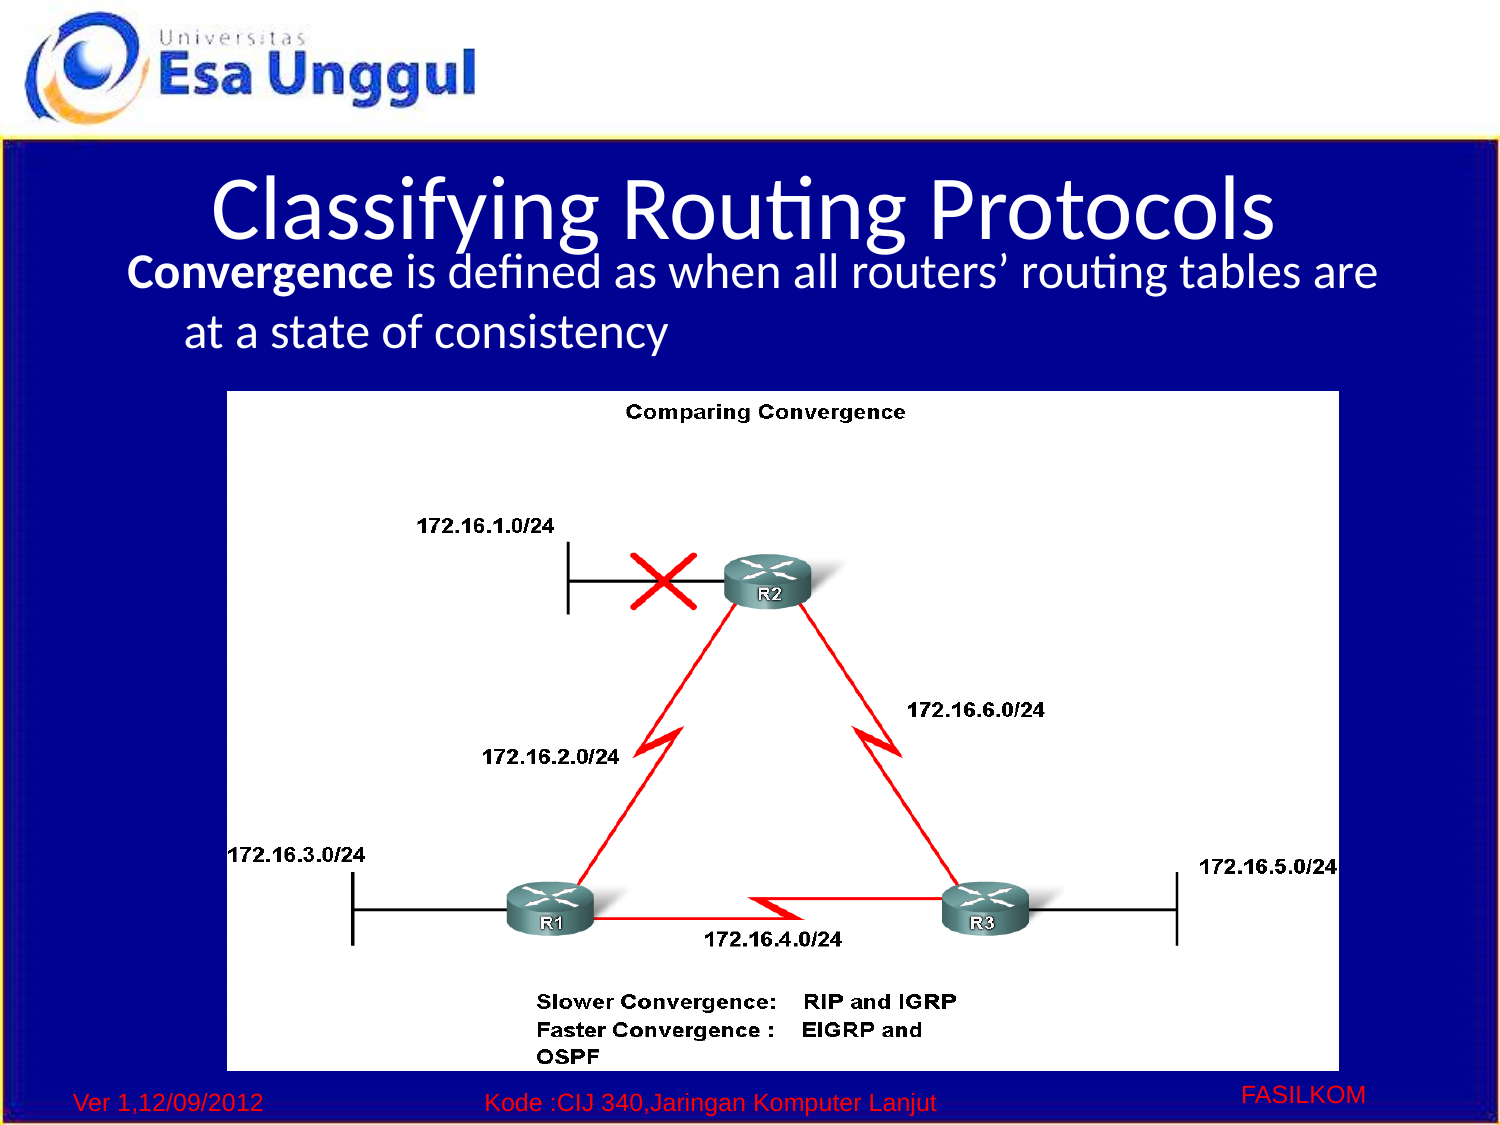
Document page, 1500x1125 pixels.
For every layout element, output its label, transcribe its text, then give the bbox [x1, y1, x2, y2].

picture [0, 0, 1500, 1125]
list Convergence is defined as when all routers’ routing tables are at a state of consistency [112, 230, 1415, 1064]
title Classifying Routing Protocols [70, 109, 1421, 297]
